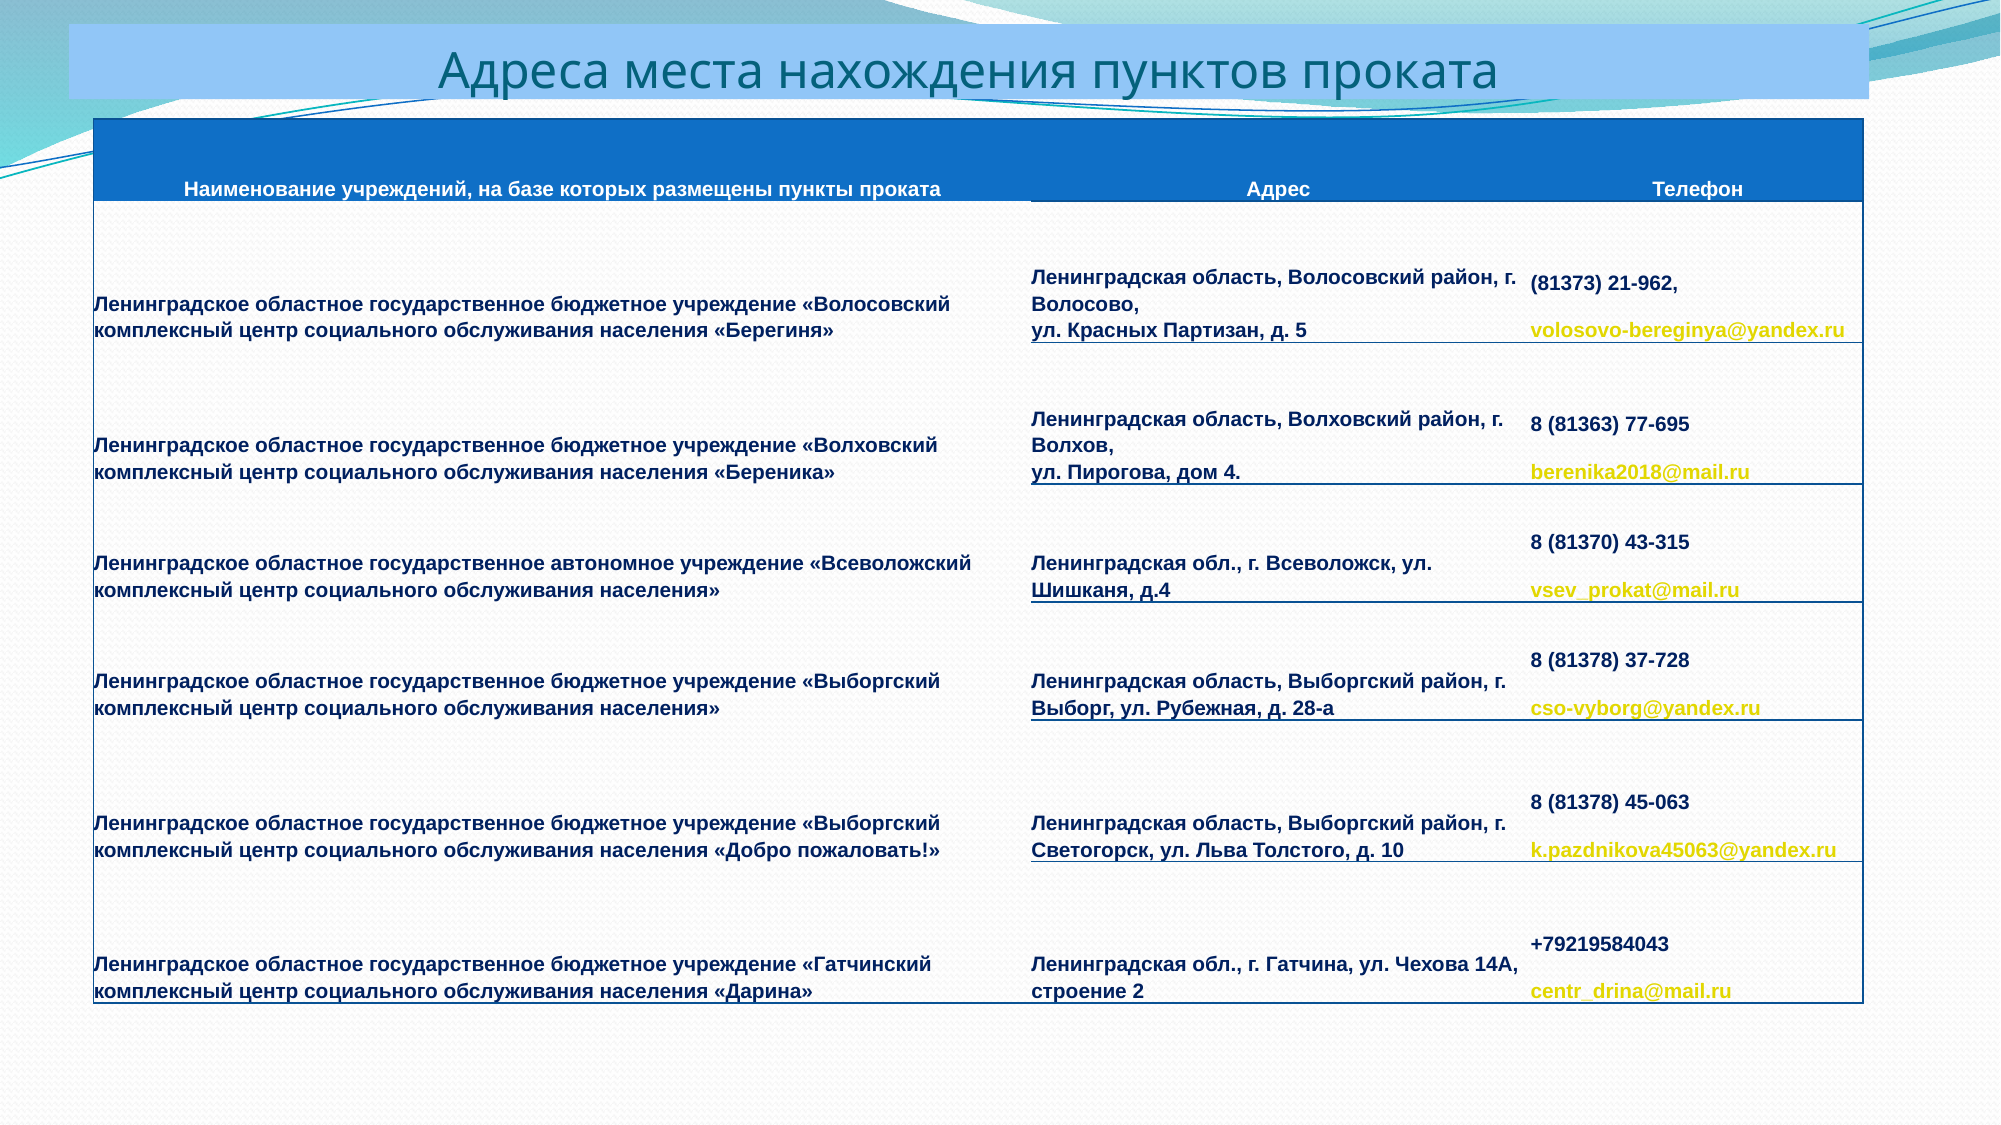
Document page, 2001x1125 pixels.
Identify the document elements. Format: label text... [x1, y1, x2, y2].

table_cell 8 (81378) 37-728 cso-vyborg@yandex.ru [1525, 603, 1862, 719]
table_cell Ленинградская область, Волховский район, г. Волхов, ул. Пирогова, дом 4. [1031, 343, 1525, 483]
table_cell 8 (81370) 43-315 vsev_prokat@mail.ru [1525, 485, 1862, 601]
table_cell (81373) 21-962, volosovo-bereginya@yandex.ru [1525, 202, 1862, 342]
table_header Наименование учреждений, на базе которых размещены пункты проката [94, 120, 1031, 201]
table_cell 8 (81378) 45-063 k.pazdnikova45063@yandex.ru [1525, 721, 1862, 861]
table_cell Ленинградское областное государственное бюджетное учреждение «Выборгский комплексный центр социального обслуживания населения «Добро пожаловать!» [94, 720, 1031, 861]
table_cell Ленинградское областное государственное автономное учреждение «Всеволожский комплексный центр социального обслуживания населения» [94, 484, 1031, 602]
table_cell Ленинградская область, Волосовский район, г. Волосово, ул. Красных Партизан, д. 5 [1031, 202, 1525, 342]
table_cell Ленинградская обл., г. Всеволожск, ул. Шишканя, д.4 [1031, 485, 1525, 601]
title Адреса места нахождения пунктов проката [69, 24, 1870, 100]
table_header Телефон [1525, 120, 1862, 200]
table_cell Ленинградская обл., г. Гатчина, ул. Чехова 14А, строение 2 [1031, 862, 1525, 1002]
table_cell Ленинградское областное государственное бюджетное учреждение «Гатчинский комплексный центр социального обслуживания населения «Дарина» [94, 861, 1031, 1002]
table_cell Ленинградское областное государственное бюджетное учреждение «Волховский комплексный центр социального обслуживания населения «Береника» [94, 342, 1031, 484]
table_cell Ленинградское областное государственное бюджетное учреждение «Волосовский комплексный центр социального обслуживания населения «Берегиня» [94, 201, 1031, 342]
table_cell Ленинградское областное государственное бюджетное учреждение «Выборгский комплексный центр социального обслуживания населения» [94, 602, 1031, 720]
table_cell Ленинградская область, Выборгский район, г. Выборг, ул. Рубежная, д. 28-а [1031, 603, 1525, 719]
table_cell 8 (81363) 77-695 berenika2018@mail.ru [1525, 343, 1862, 483]
table_header Адрес [1031, 120, 1525, 200]
table_cell +79219584043 centr_drina@mail.ru [1525, 862, 1862, 1002]
table_cell Ленинградская область, Выборгский район, г. Светогорск, ул. Льва Толстого, д. 10 [1031, 721, 1525, 861]
